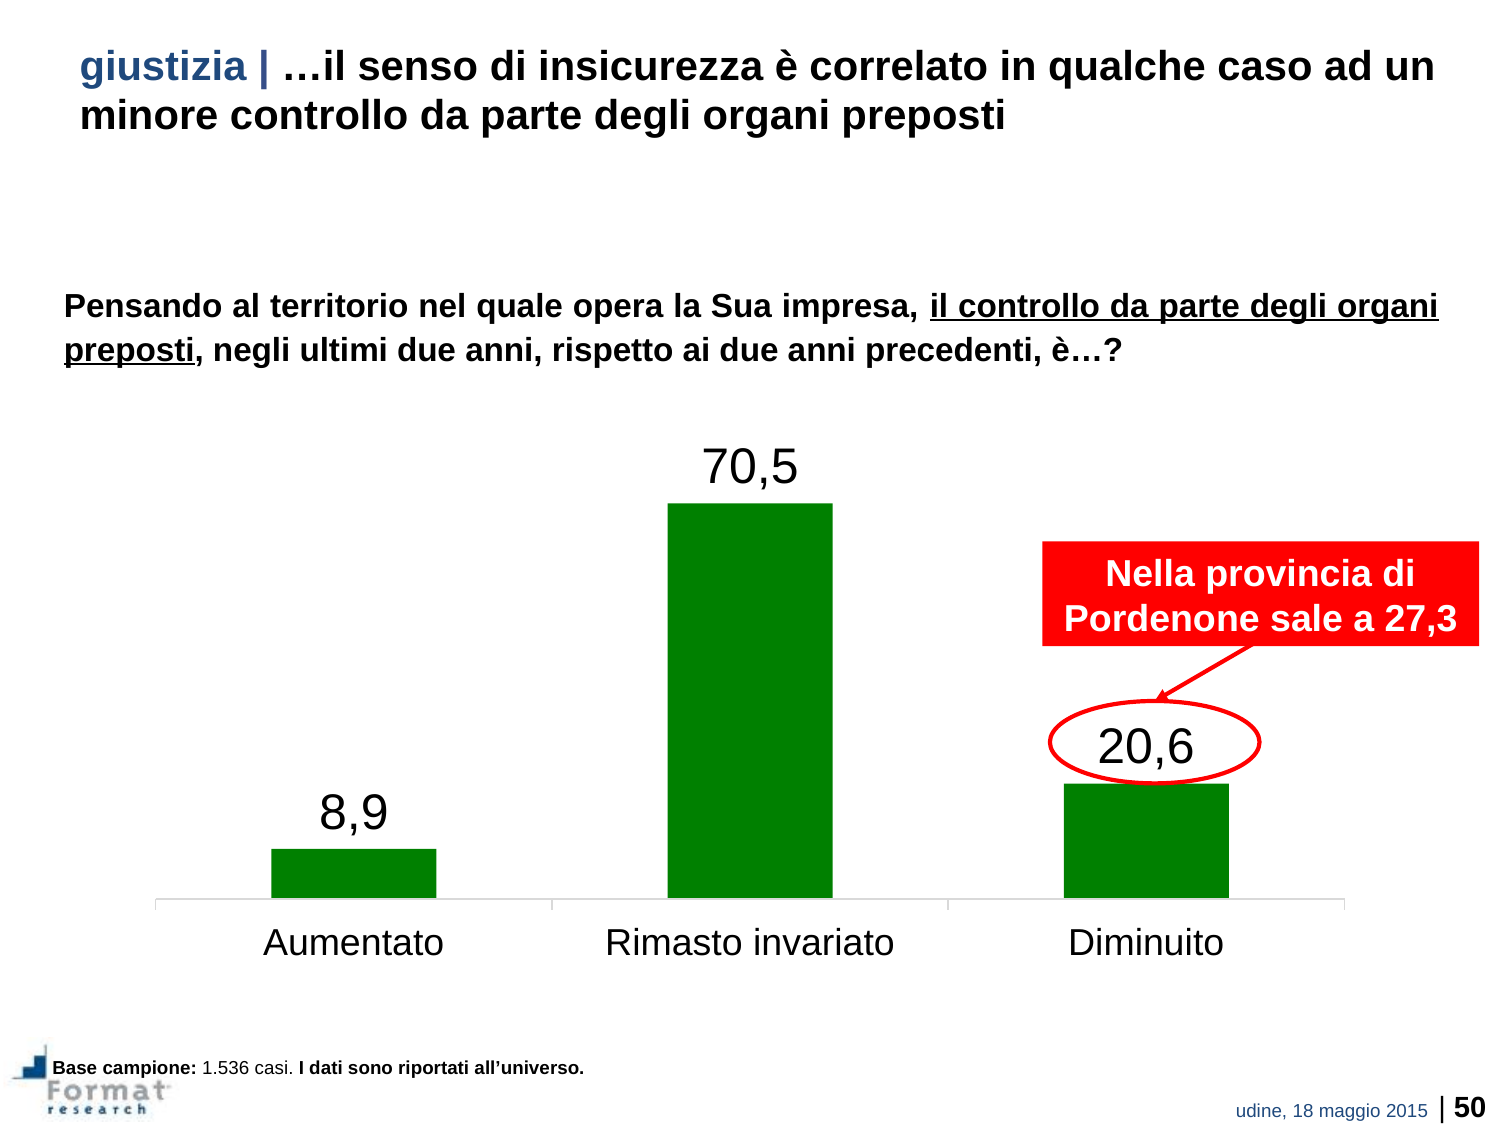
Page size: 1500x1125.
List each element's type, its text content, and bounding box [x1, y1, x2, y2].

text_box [1154, 639, 1260, 702]
text_box Pensando al territorio nel quale opera la Sua impresa, il controllo da parte degli organi preposti, negli ultimi due anni, rispetto ai due anni precedenti, è…? [48, 272, 1455, 376]
text_box Base campione: 1.536 casi. I dati sono riportati all’universo. [37, 1046, 1488, 1086]
text_box giustizia | …il senso di insicurezza è correlato in qualche caso ad un minore controllo da parte degli organi preposti [64, 31, 1459, 157]
text_box Nella provincia di Pordenone sale a 27,3 [1371, 541, 1480, 647]
picture [3, 1037, 181, 1122]
picture [132, 426, 1368, 978]
